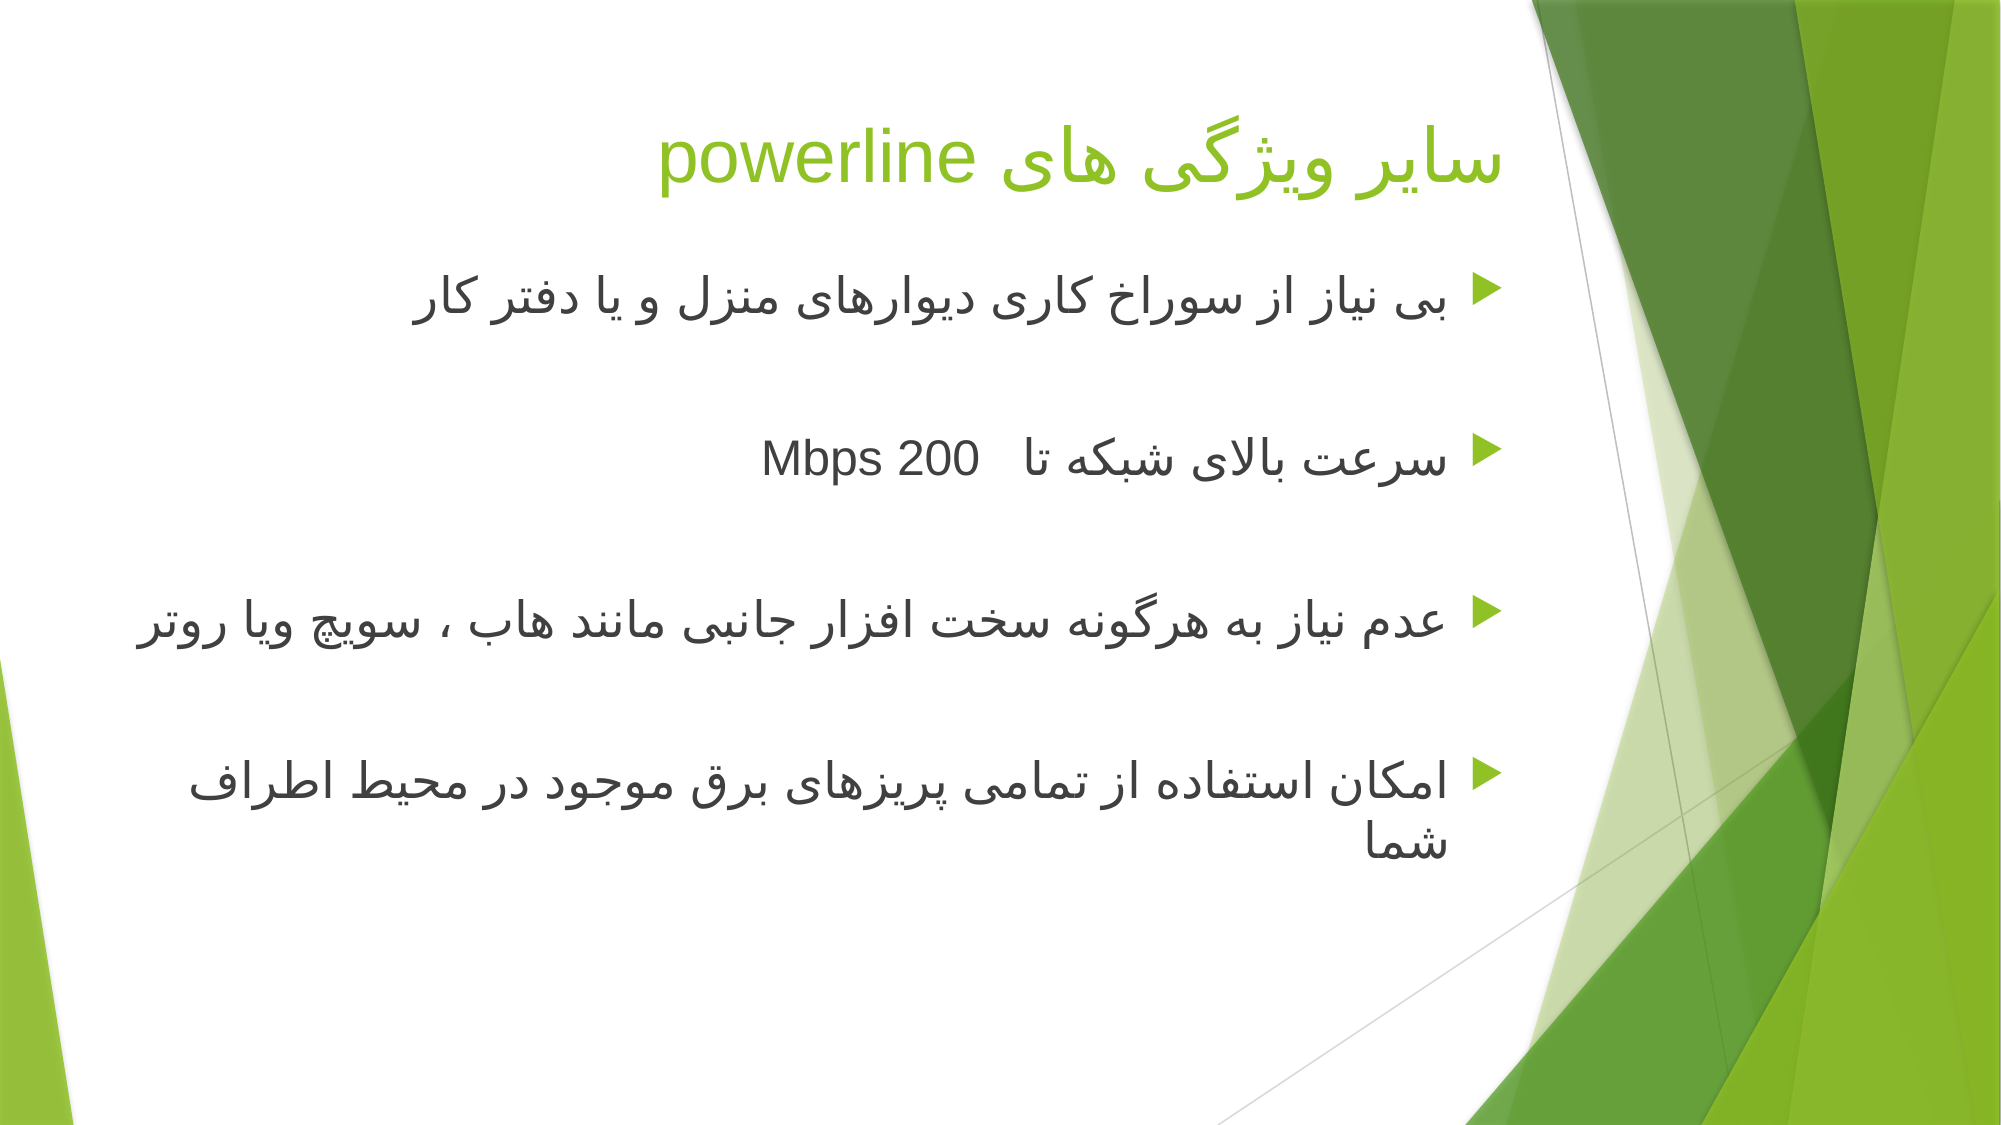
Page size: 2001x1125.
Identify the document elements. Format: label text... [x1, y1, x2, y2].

title سایر ویژگی های powerline [111, 99, 1522, 223]
list بی نیاز از سوراخ کاری دیوارهای منزل و یا دفتر کار سرعت بالای شبکه تا Mbps 200 عدم نیاز به هرگونه سخت افزار جانبی مانند هاب ، سویچ ویا روتر امکان استفاده از تمامی پریزهای برق موجود در محیط اطراف شما [111, 256, 1522, 991]
